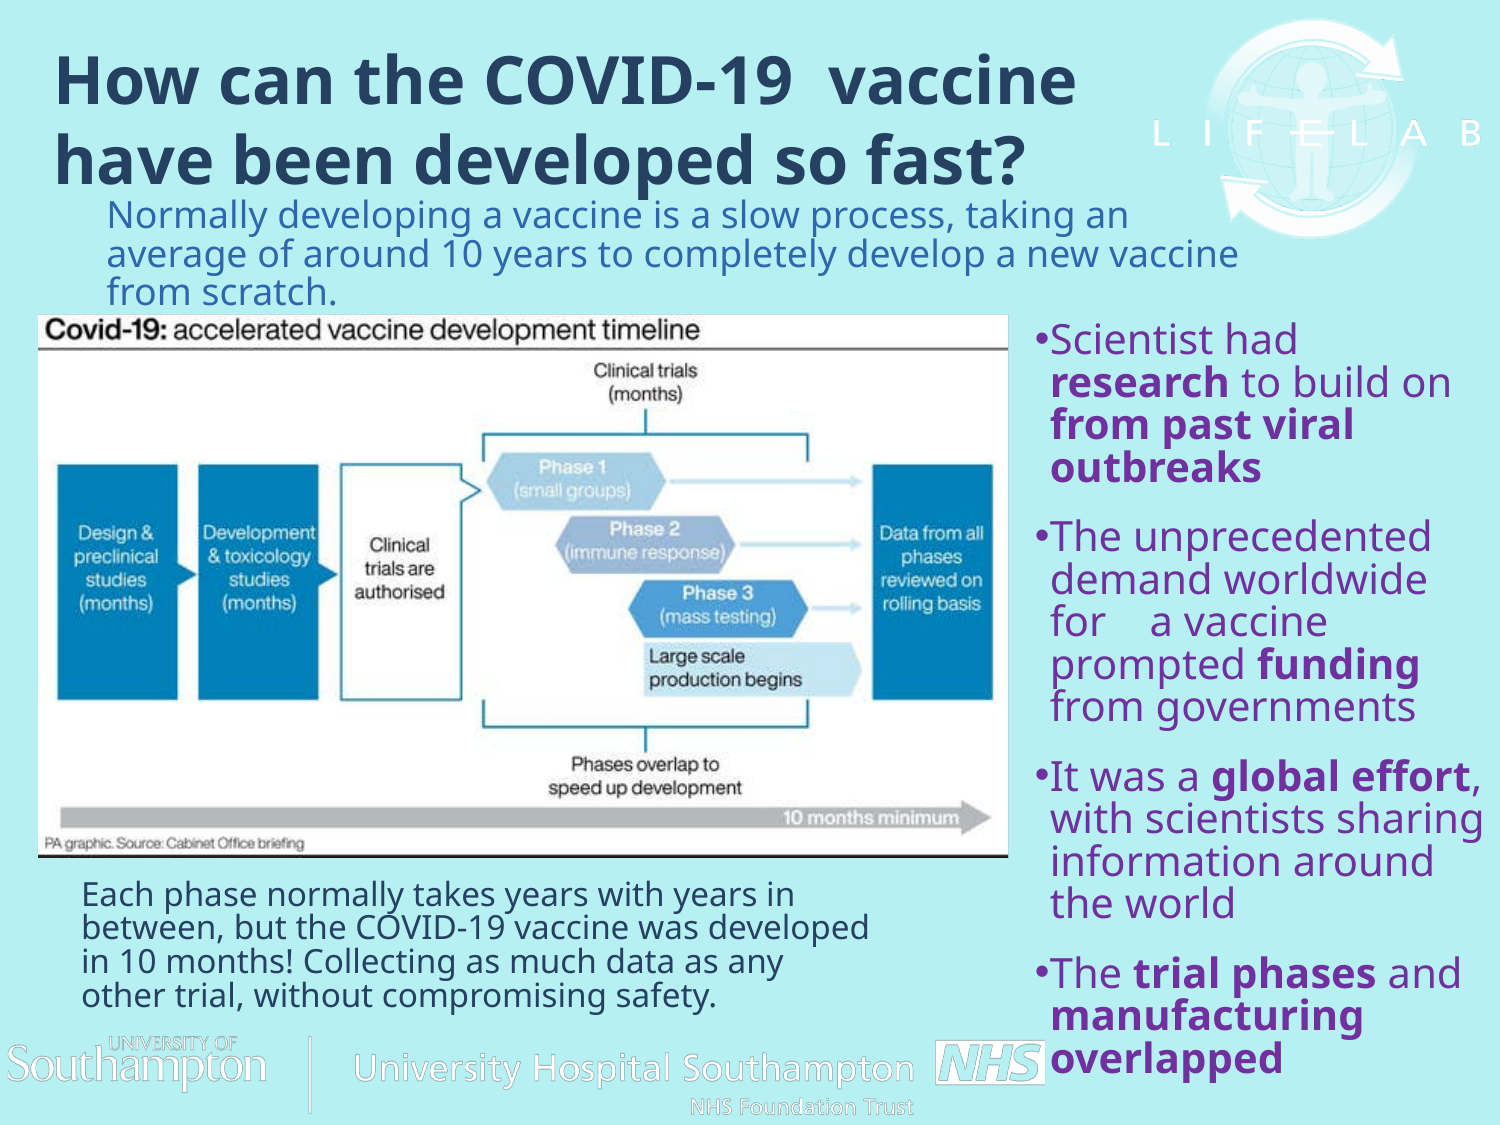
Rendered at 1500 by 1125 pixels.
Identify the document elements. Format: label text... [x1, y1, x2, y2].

picture [38, 313, 1010, 858]
text_box Each phase normally takes years with years in between, but the COVID-19 vaccine was developed in 10 months! Collecting as much data as any other trial, without compromising safety. [66, 871, 887, 1022]
picture [5, 1023, 1046, 1118]
text_box How can the COVID-19 vaccine have been developed so fast? [38, 30, 1206, 206]
text_box Normally developing a vaccine is a slow process, taking an average of around 10 years to completely develop a new vaccine from scratch. [91, 190, 1260, 321]
picture [1128, 0, 1500, 261]
text_box Scientist had research to build on from past viral outbreaks The unprecedented demand worldwide for a vaccine prompted funding from governments It was a global effort, with scientists sharing information around the world The trial phases and manufacturing overlapped [1019, 313, 1500, 1089]
